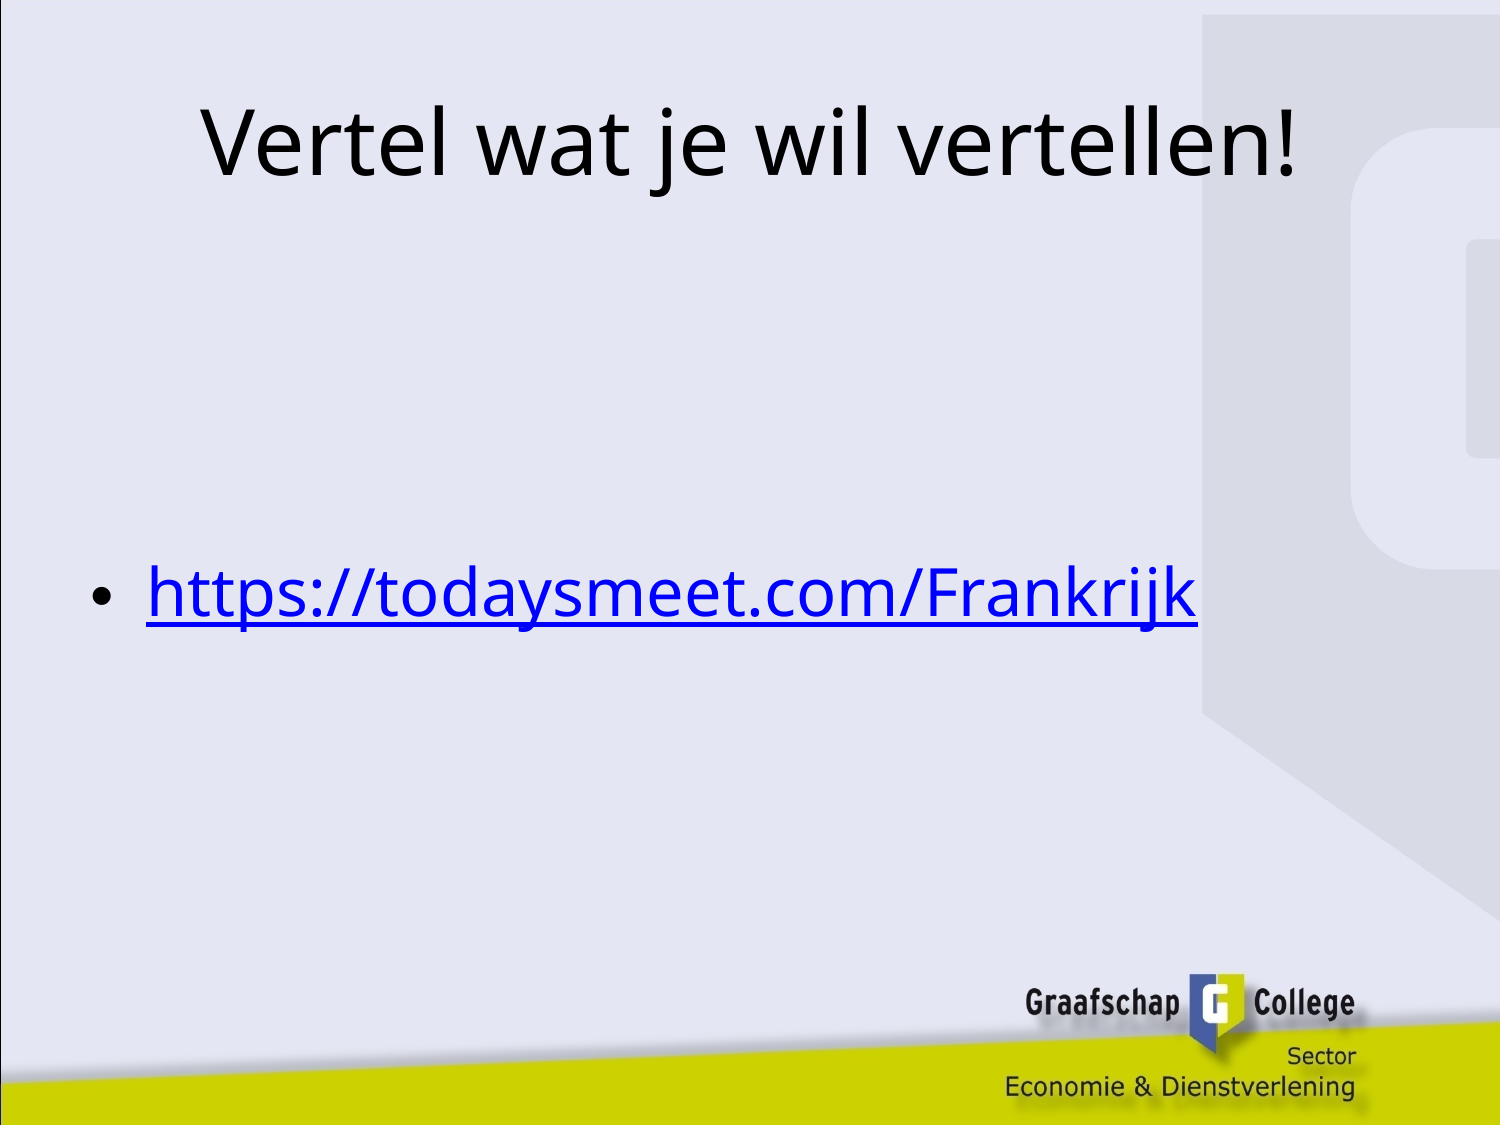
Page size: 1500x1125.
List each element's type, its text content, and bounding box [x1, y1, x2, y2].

list https://todaysmeet.com/Frankrijk [74, 262, 1426, 1006]
title Vertel wat je wil vertellen! [74, 44, 1426, 233]
picture [0, 0, 1500, 1125]
